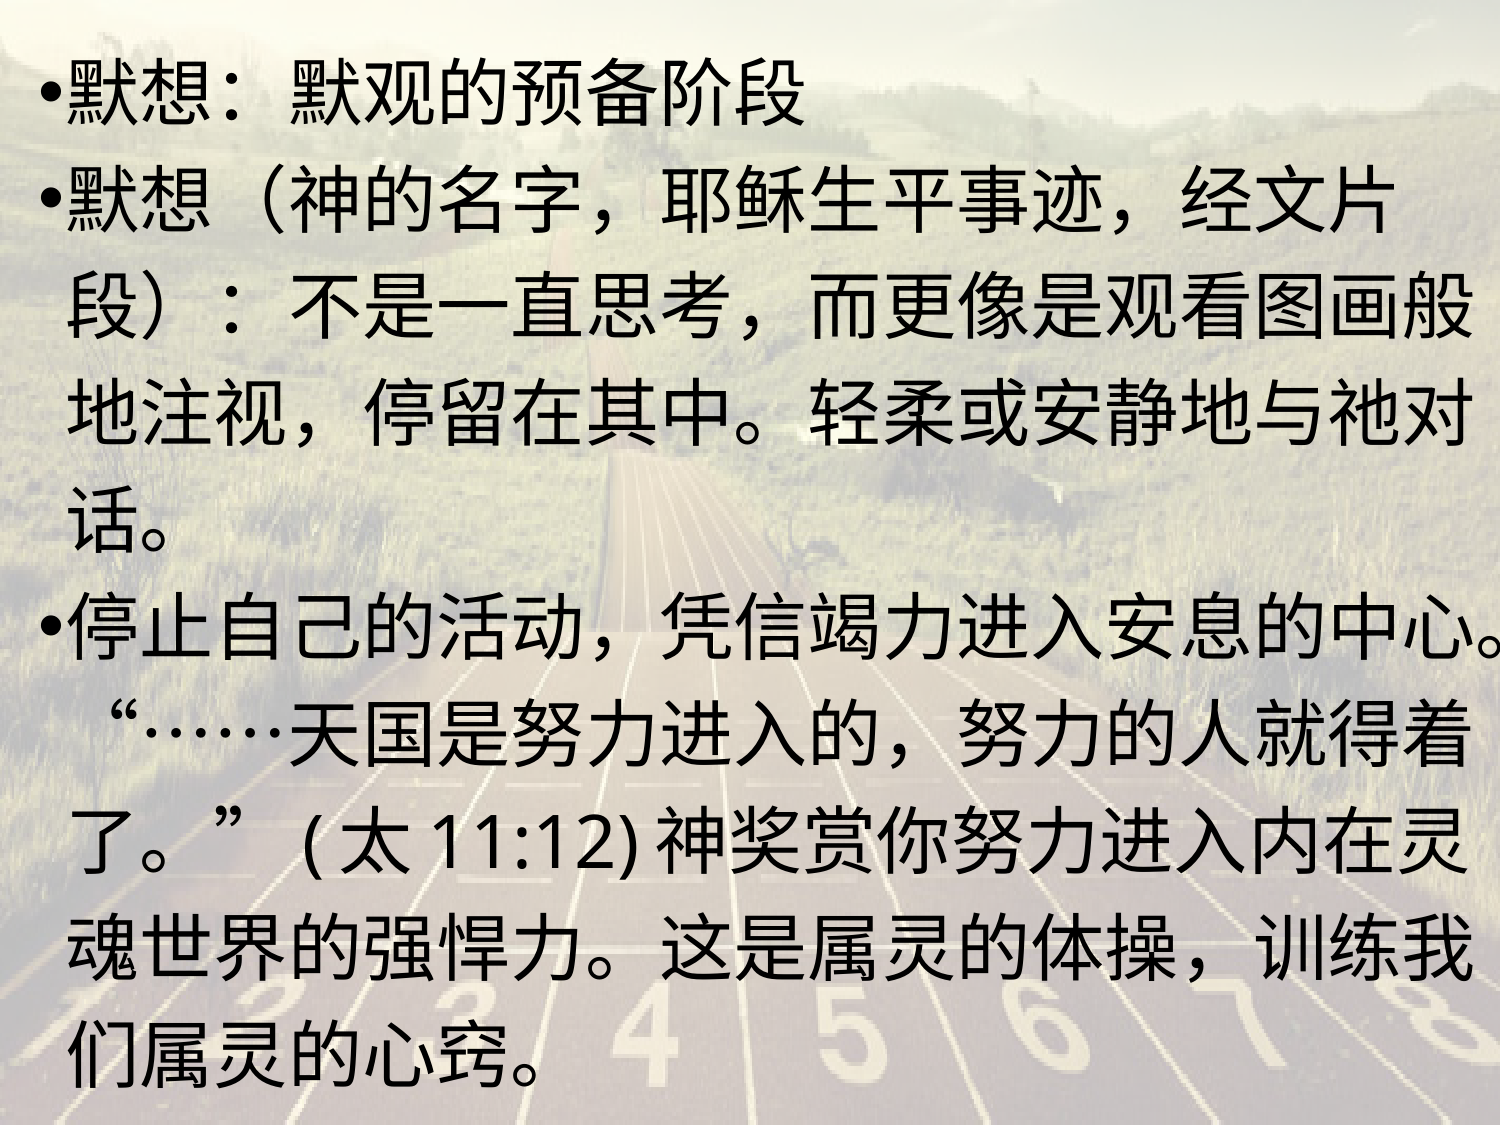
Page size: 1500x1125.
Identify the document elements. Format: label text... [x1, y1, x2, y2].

list 默想：默观的预备阶段 默想（神的名字，耶稣生平事迹，经文片段）：不是一直思考，而更像是观看图画般地注视，停留在其中。轻柔或安静地与祂对话。 停止自己的活动，凭信竭力进入安息的中心。“……天国是努力进入的，努力的人就得着了。”(太11:12)神奖赏你努力进入内在灵魂世界的强悍力。这是属灵的体操，训练我们属灵的心窍。 [23, 20, 1495, 1106]
